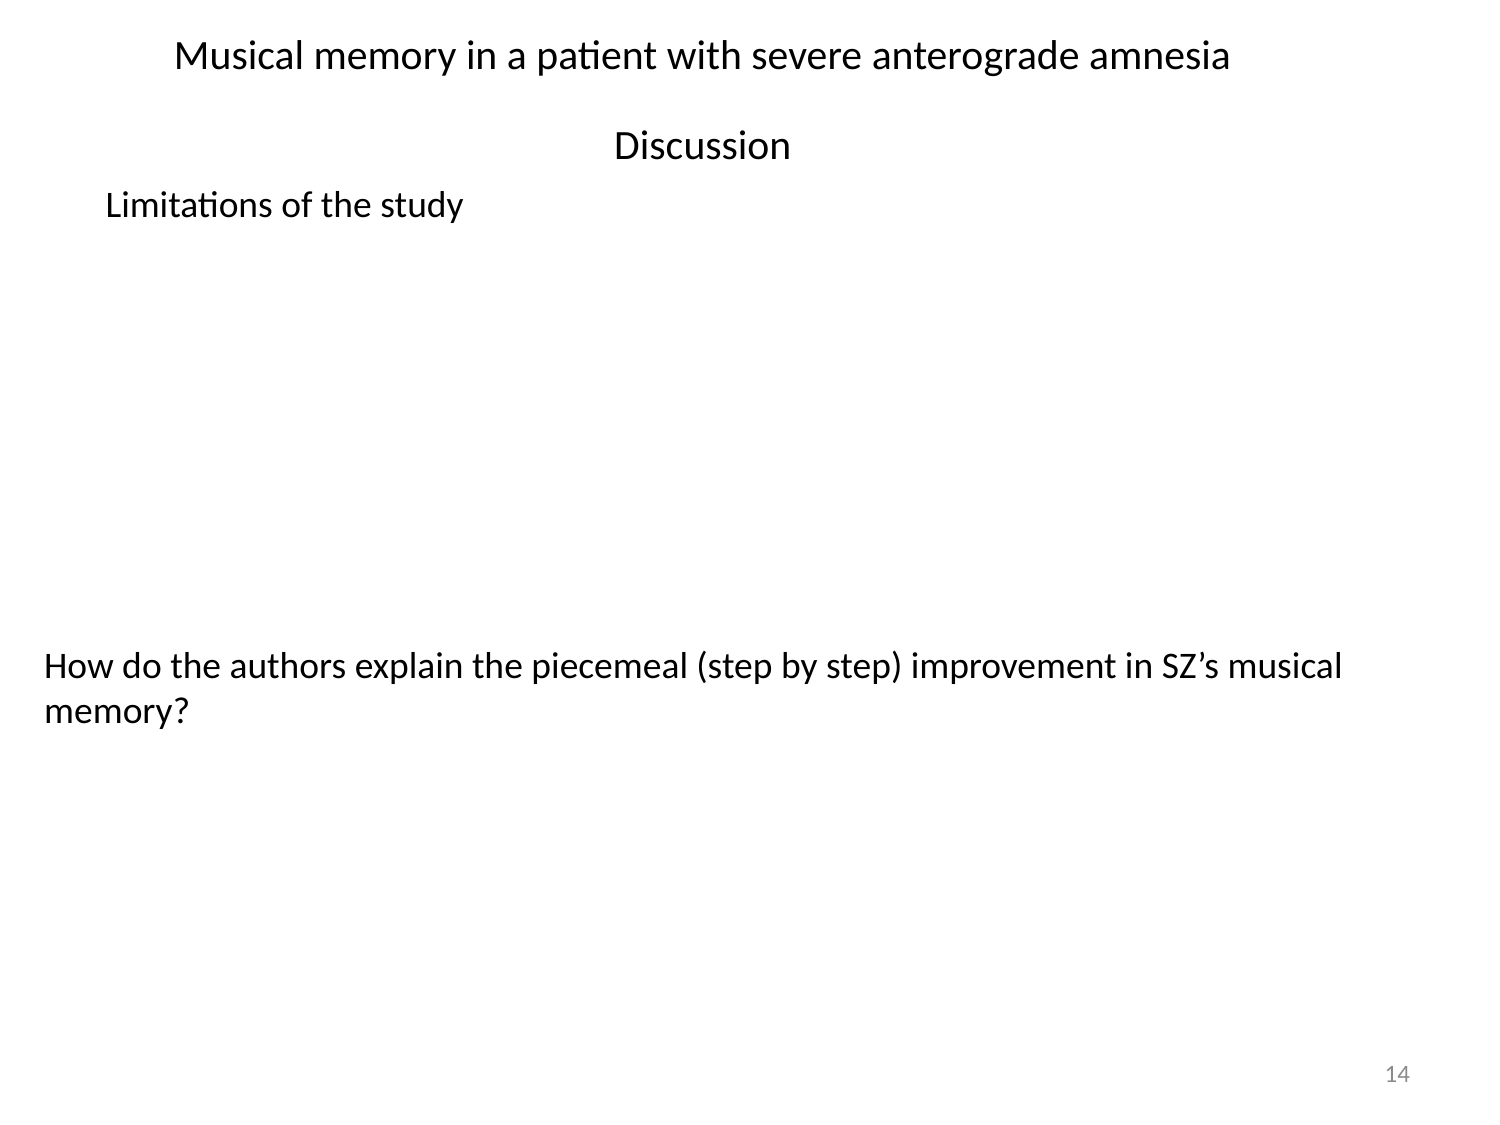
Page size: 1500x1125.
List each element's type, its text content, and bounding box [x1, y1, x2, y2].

text_box Discussion [88, 89, 1317, 197]
text_box How do the authors explain the piecemeal (step by step) improvement in SZ’s musical memory? [29, 633, 1447, 739]
slide_number 14 [1074, 1042, 1425, 1103]
title Musical memory in a patient with severe anterograde amnesia [88, 0, 1317, 89]
text_box Limitations of the study [90, 172, 480, 233]
